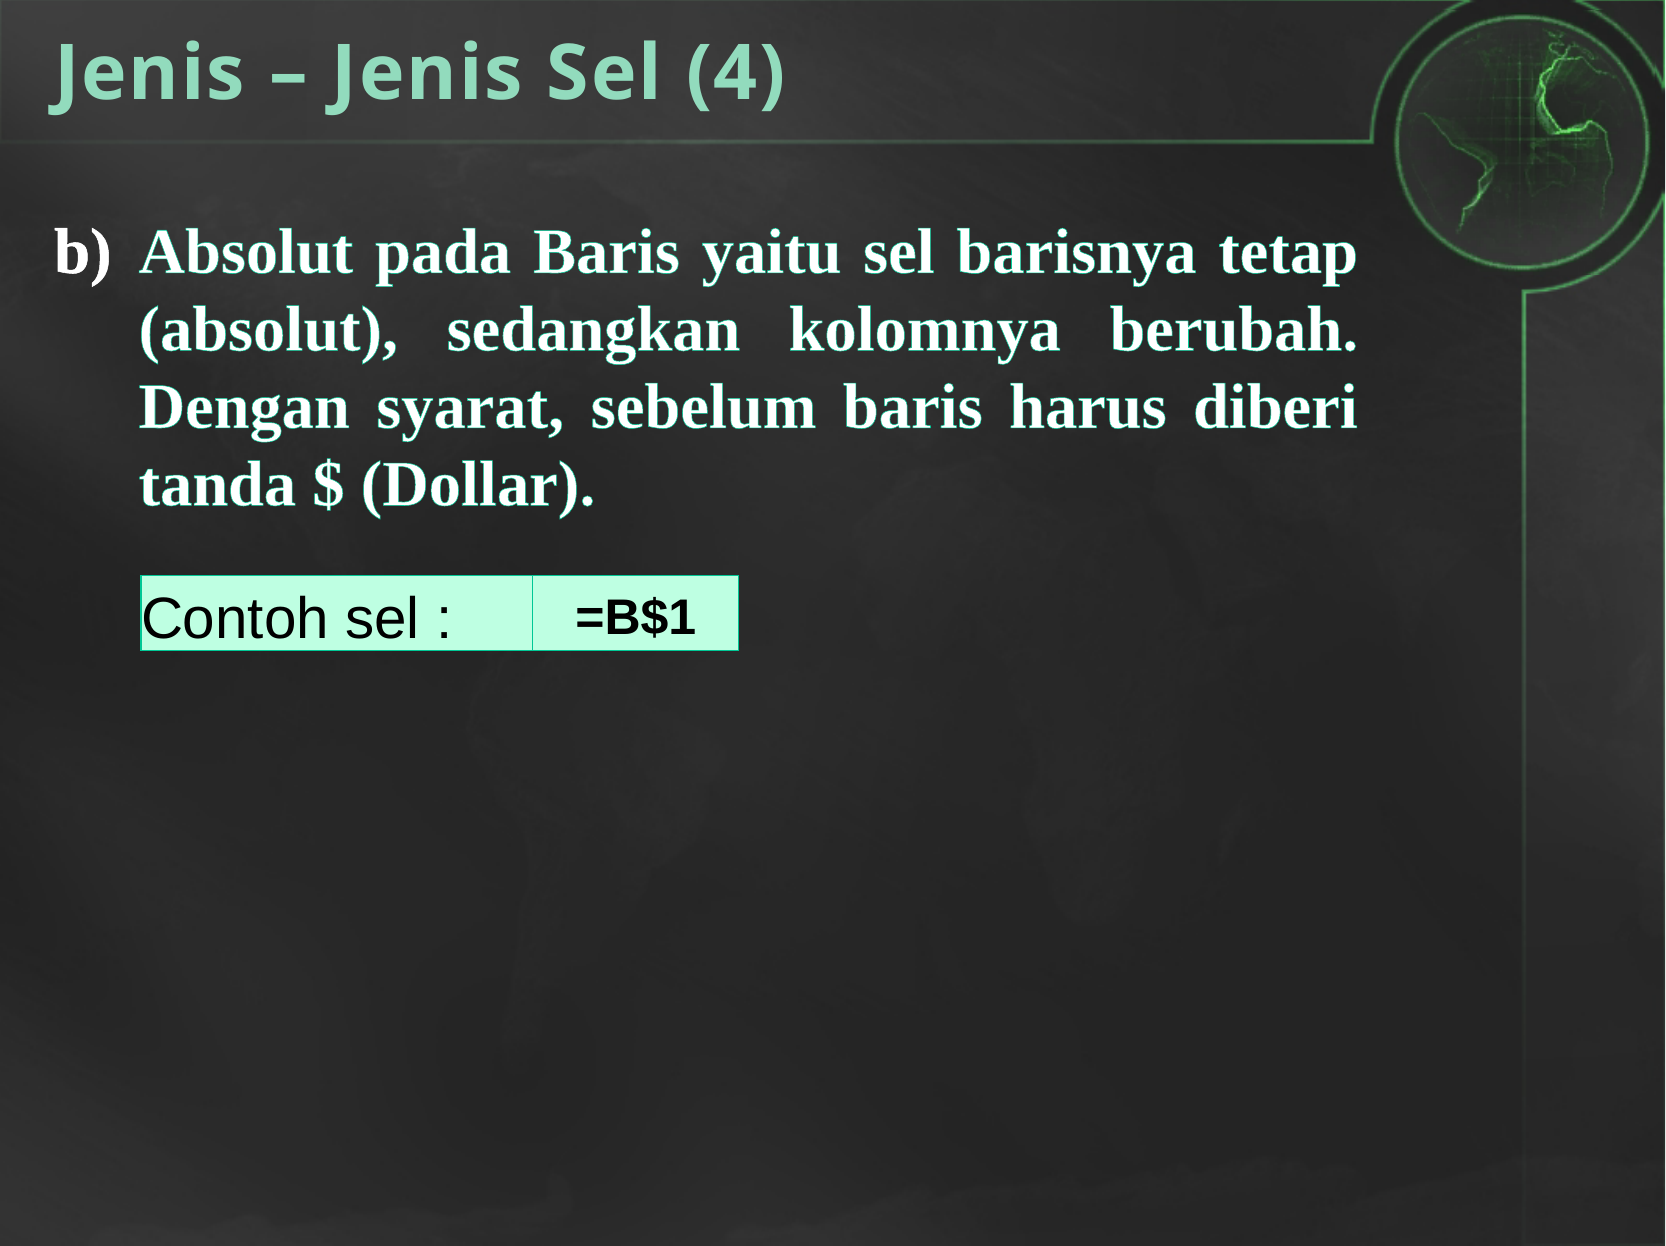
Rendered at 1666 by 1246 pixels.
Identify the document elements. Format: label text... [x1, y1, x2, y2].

table_header =B$1 [533, 576, 738, 650]
picture [0, 0, 1666, 1246]
table_header Contoh sel : [142, 576, 532, 650]
list Absolut pada Baris yaitu sel barisnya tetap (absolut), sedangkan kolomnya berubah. Dengan syarat, sebelum baris harus diberi tanda $ (Dollar). [37, 199, 1376, 1113]
title Jenis – Jenis Sel (4) [37, 0, 1326, 138]
